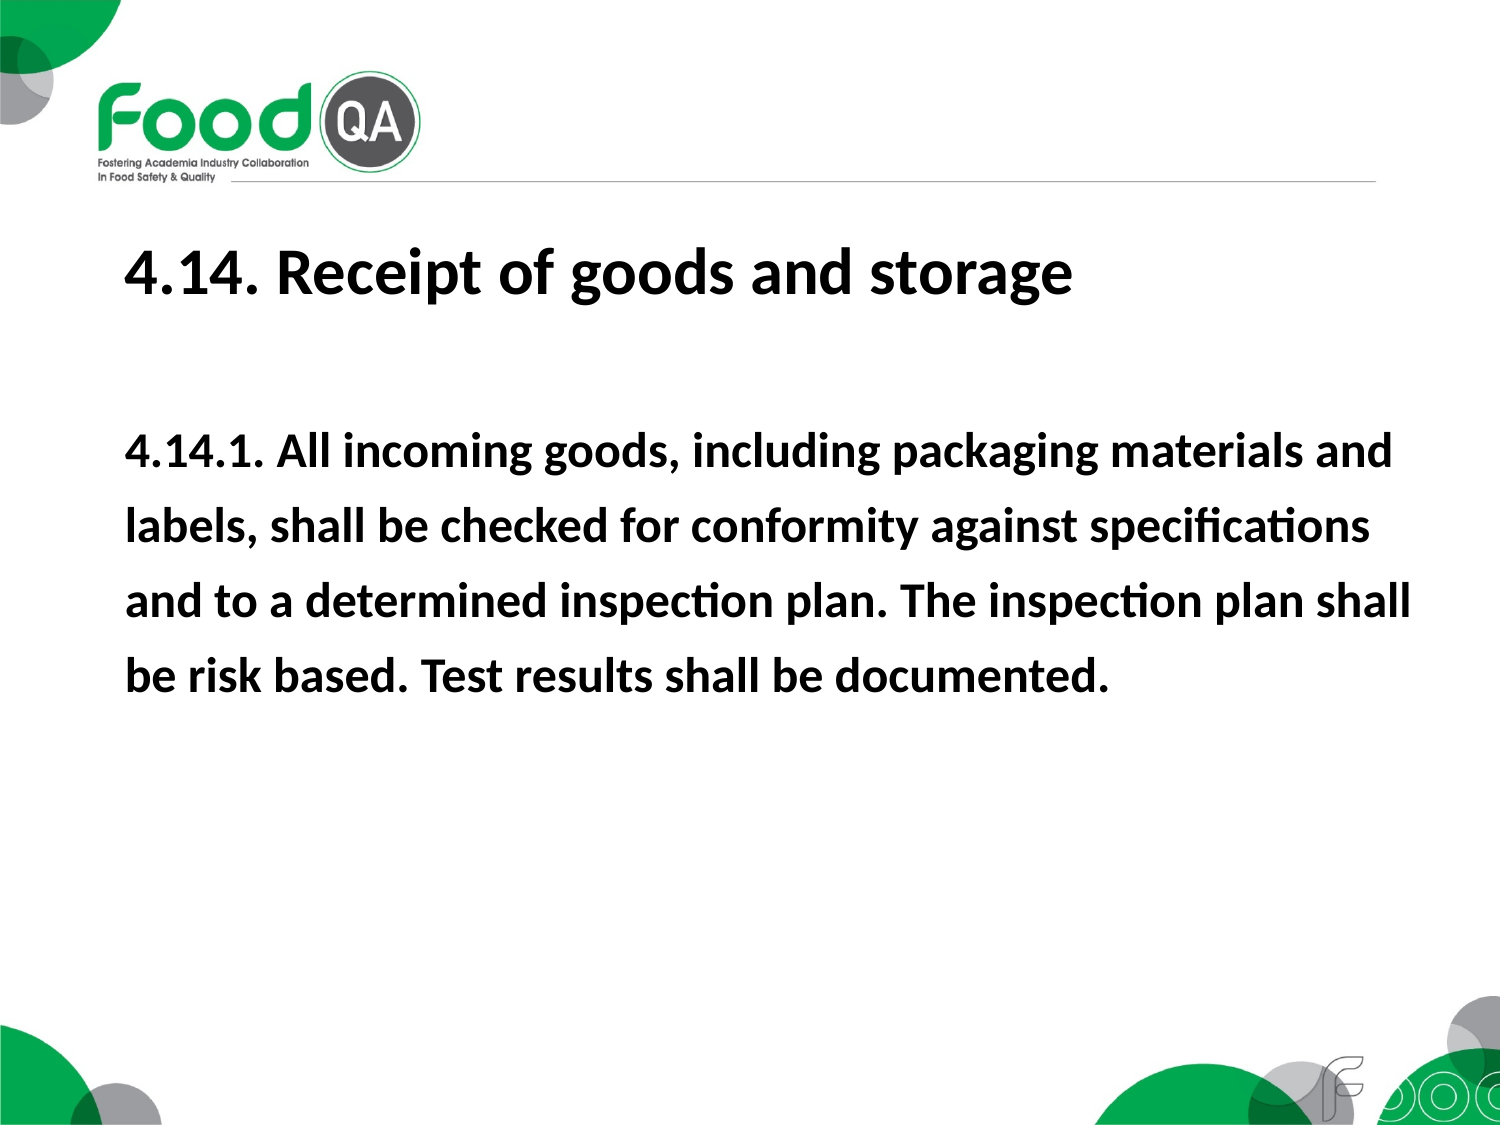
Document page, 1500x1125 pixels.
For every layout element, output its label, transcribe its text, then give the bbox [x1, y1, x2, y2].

picture [0, 0, 1497, 188]
picture [0, 984, 1500, 1125]
subtitle 4.14. Receipt of goods and storage 4.14.1. All incoming goods, including packaging materials and labels, shall be checked for conformity against specifications and to a determined inspection plan. The inspection plan shall be risk based. Test results shall be documented. 4.14.2. The storage conditions of raw materials, semi-processed and finished products as well as packaging shall in each case correspond to product requirements (e.g. refrigeration, protective covers) and shall not be detrimental to other products. 4.14.3. Raw materials, packaging, semi-processed and finished products shall be stored so as to minimise the risk of cross contamination. 4.14.4. Appropriate storage facilities shall be available for the management and storage of working materials, process aids, and additives. The personnel responsible for the management of storage facilities shall be trained. 4.14.5. All products shall be clearly identified. Use of products shall be undertaken in accordance with the principles of First In/First Out and/or First Expired/First Out. 4.14.6. Where a company hires a third-party storage service provider, the service provider shall be subject to IFS Logistics requirements. If the third party service provider is not certified to IFS Logistics, all relevant requirements equivalent to the company’s own warehousing practices shall be fulfilled and this shall be clearly defined in the respective contract. [109, 224, 1450, 983]
